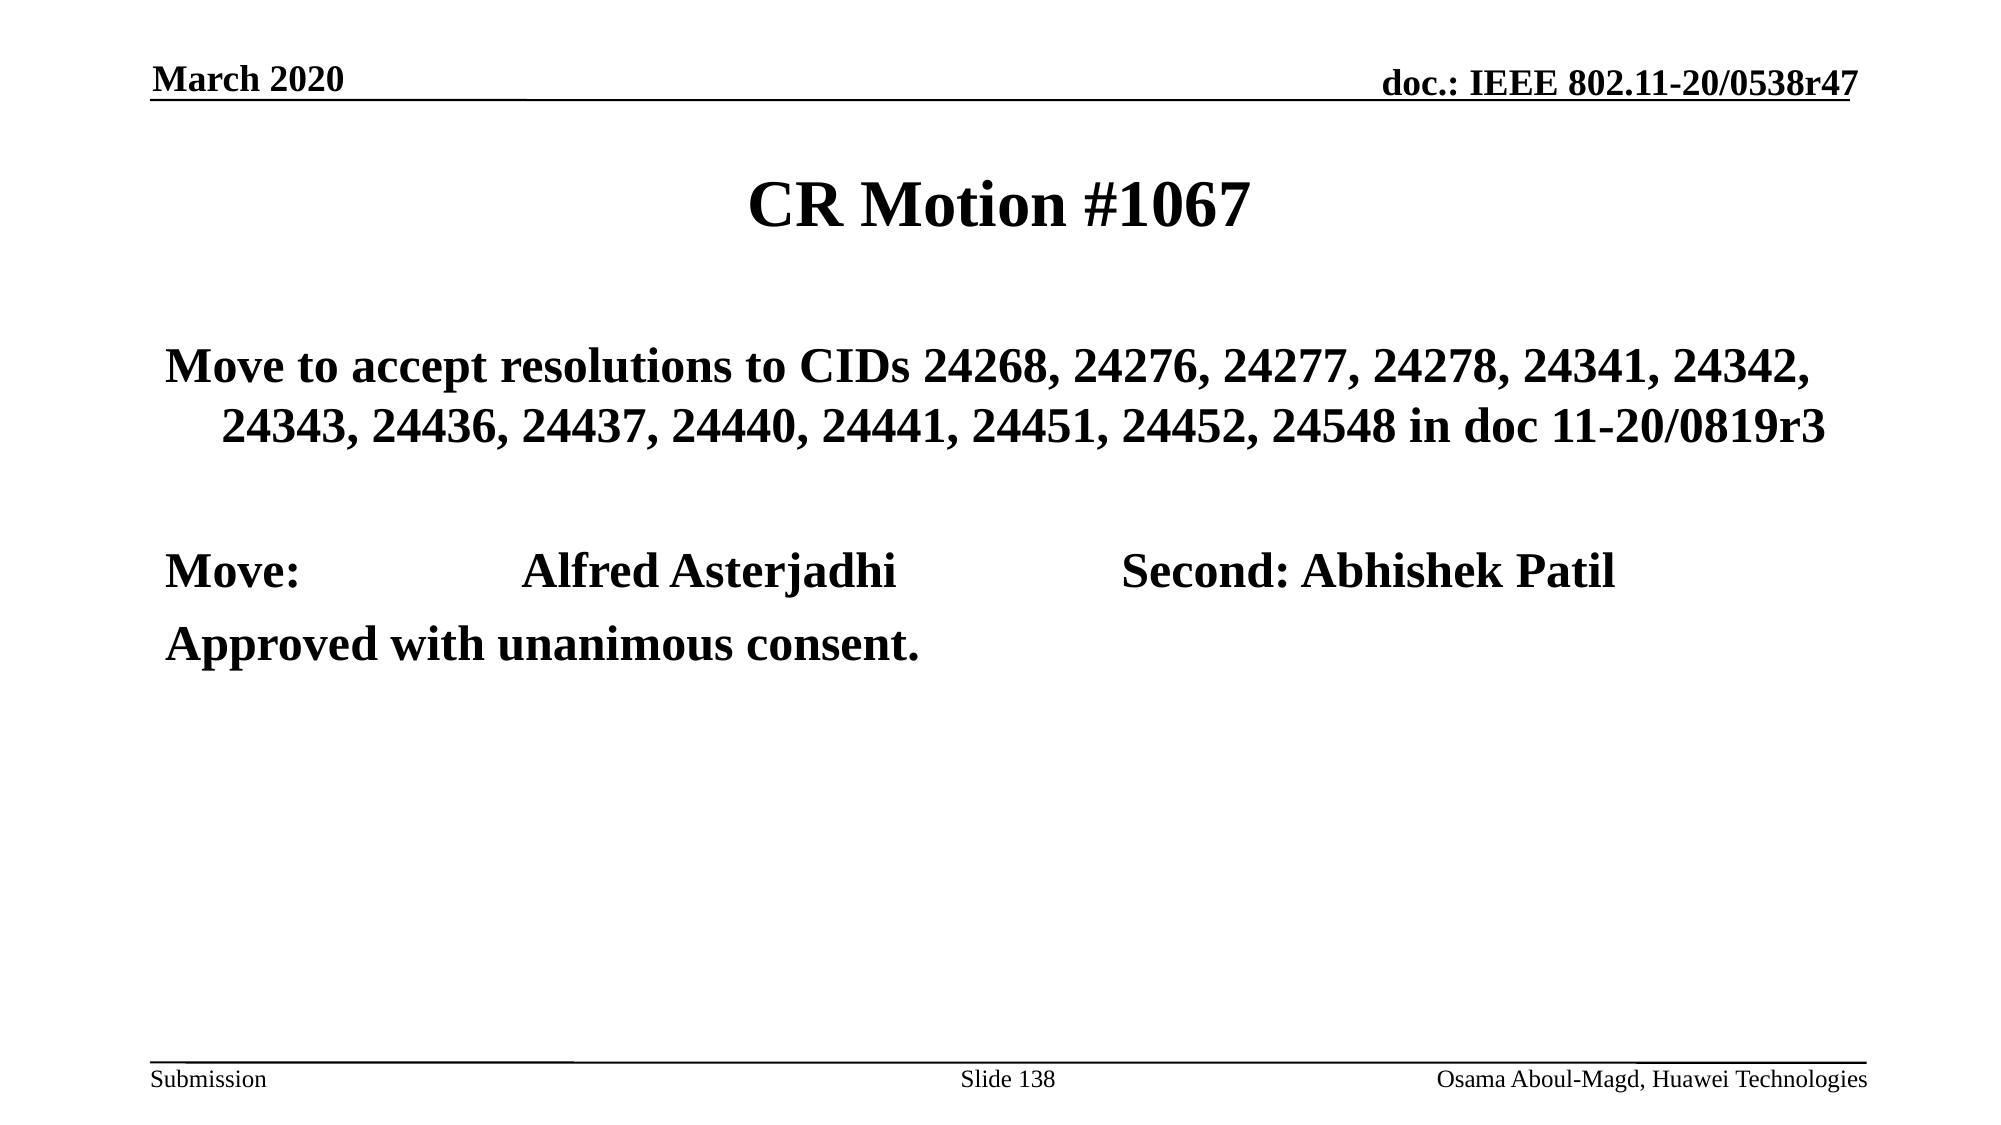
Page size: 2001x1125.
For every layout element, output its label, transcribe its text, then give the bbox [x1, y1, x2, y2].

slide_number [152, 54, 563, 100]
footer Osama Aboul-Magd, Huawei Technologies [1171, 1061, 1869, 1093]
list Move to accept resolutions to CIDs 24268, 24276, 24277, 24278, 24341, 24342, 24343, 24436, 24437, 24440, 24441, 24451, 24452, 24548 in doc 11-20/0819r3 Move: Alfred Asterjadhi Second: Abhishek Patil Approved with unanimous consent. [149, 324, 1850, 1000]
title CR Motion #1067 [149, 112, 1850, 288]
slide_number Slide 138 [950, 1061, 1067, 1123]
